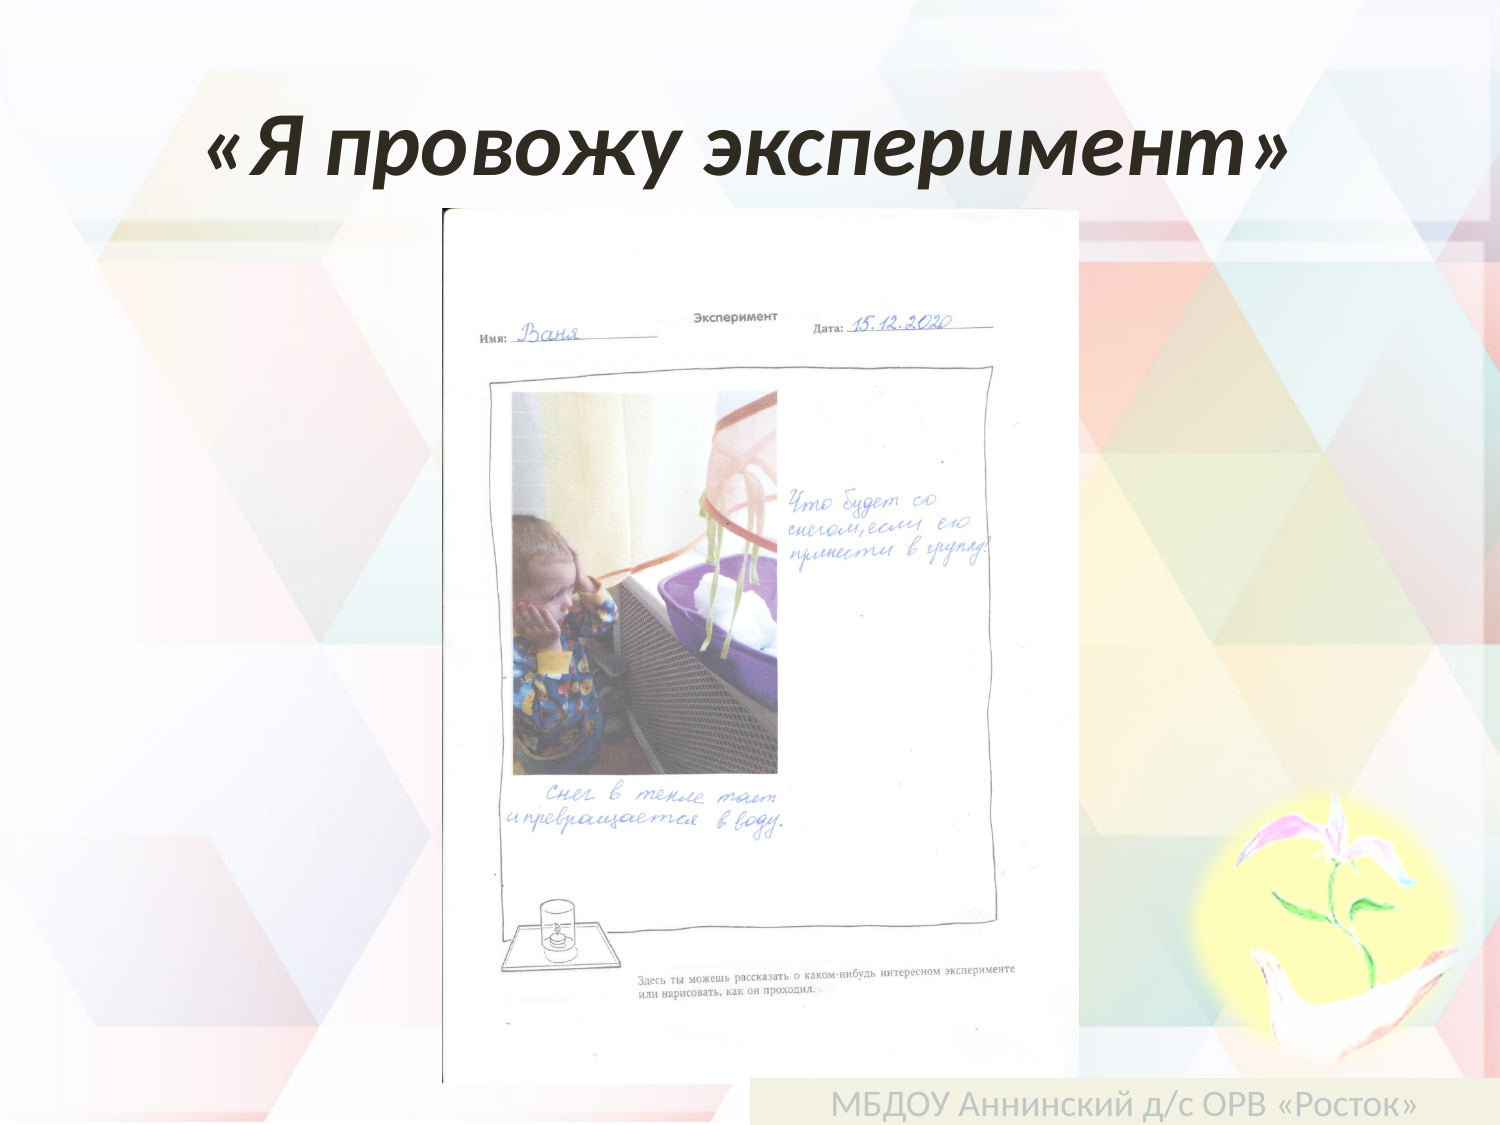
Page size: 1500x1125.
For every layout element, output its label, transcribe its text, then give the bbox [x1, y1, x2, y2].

text_box МБДОУ Аннинский д/с ОРВ «Росток» [748, 1076, 1500, 1125]
picture [0, 0, 1500, 1125]
title «Я провожу эксперимент» [75, 45, 1425, 233]
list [442, 207, 1079, 1084]
